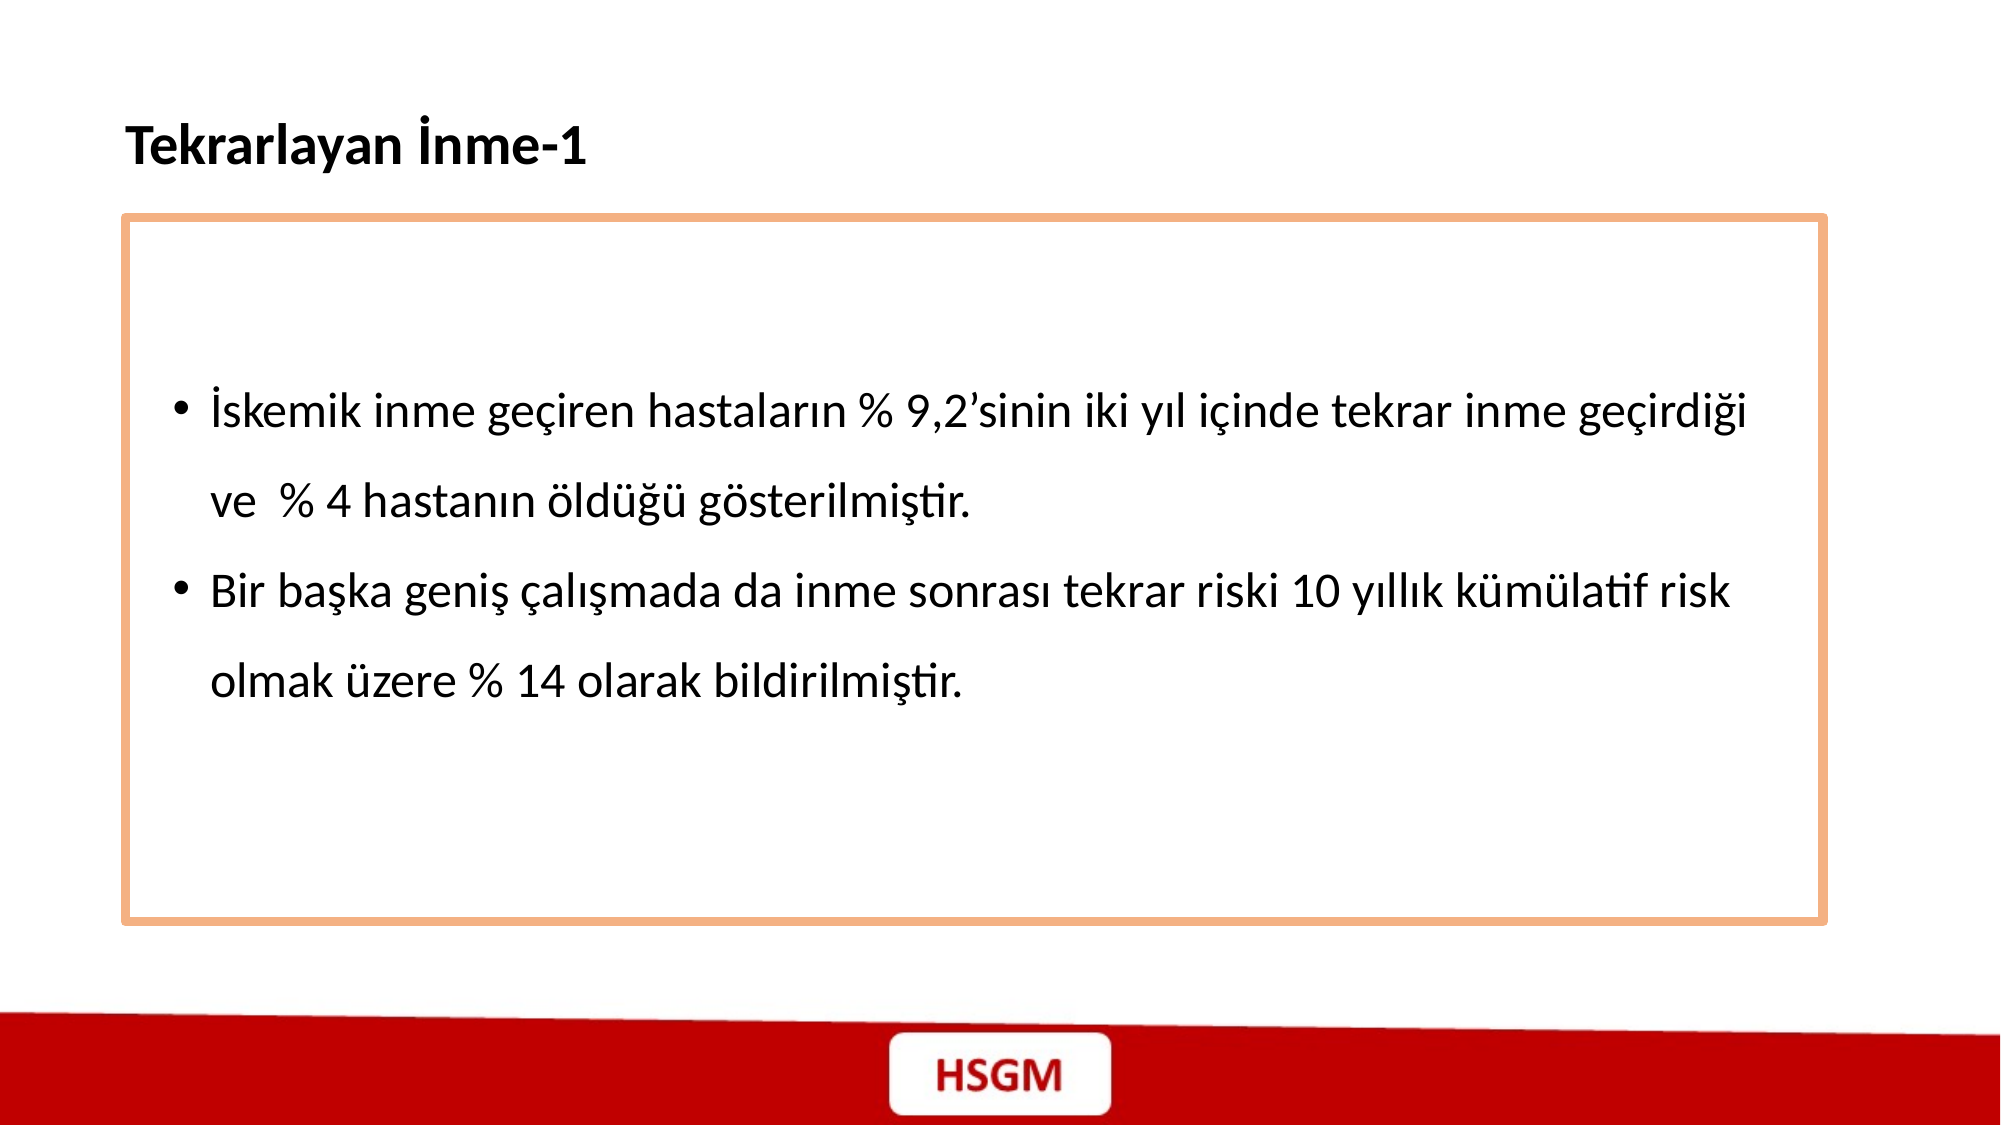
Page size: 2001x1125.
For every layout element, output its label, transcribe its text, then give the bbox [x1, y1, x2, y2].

text_box Tekrarlayan İnme-1 [110, 98, 1612, 184]
picture [0, 0, 2001, 1125]
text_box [125, 217, 1824, 922]
